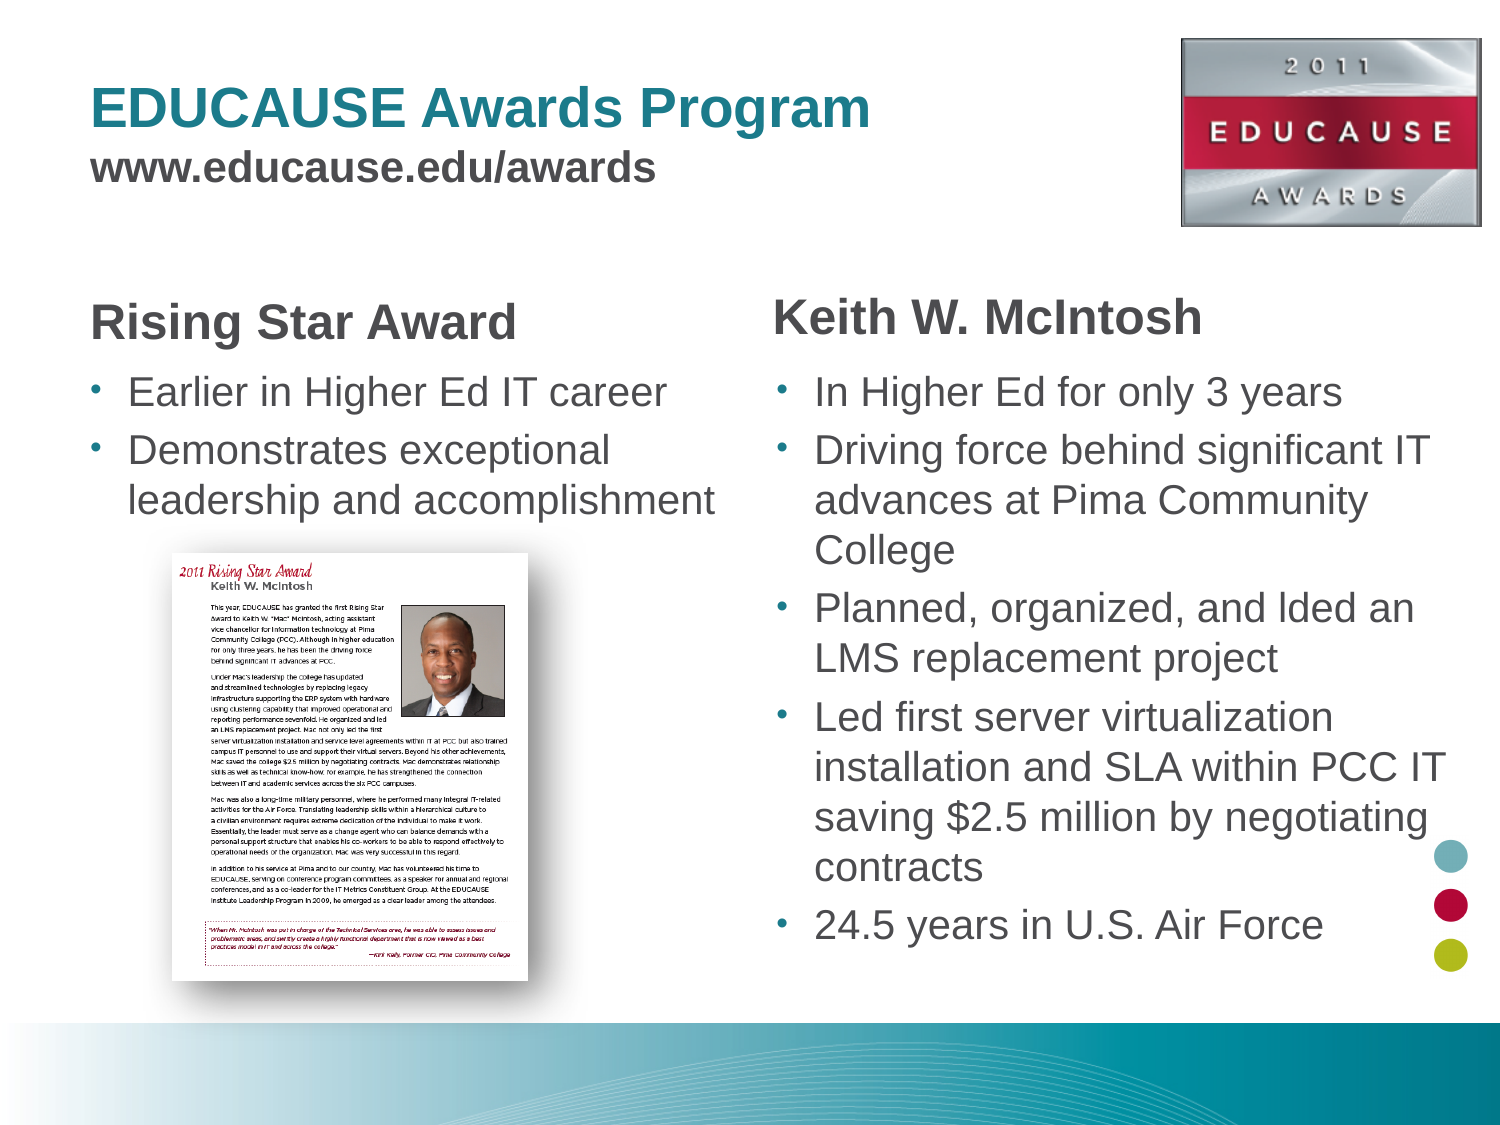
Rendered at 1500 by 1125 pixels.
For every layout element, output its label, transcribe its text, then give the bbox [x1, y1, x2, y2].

list Keith W. McIntosh [757, 246, 1479, 353]
picture [1181, 38, 1482, 227]
list In Higher Ed for only 3 years Driving force behind significant IT advances at Pima Community College Planned, organized, and lded an LMS replacement project Led first server virtualization installation and SLA within PCC IT saving $2.5 million by negotiating contracts 24.5 years in U.S. Air Force [761, 356, 1483, 1006]
picture [0, 1023, 1500, 1125]
list Earlier in Higher Ed IT career Demonstrates exceptional leadership and accomplishment [74, 356, 738, 1006]
list Rising Star Award [74, 251, 738, 356]
title EDUCAUSE Awards Program www.educause.edu/awards [75, 62, 1450, 250]
picture [172, 553, 528, 982]
